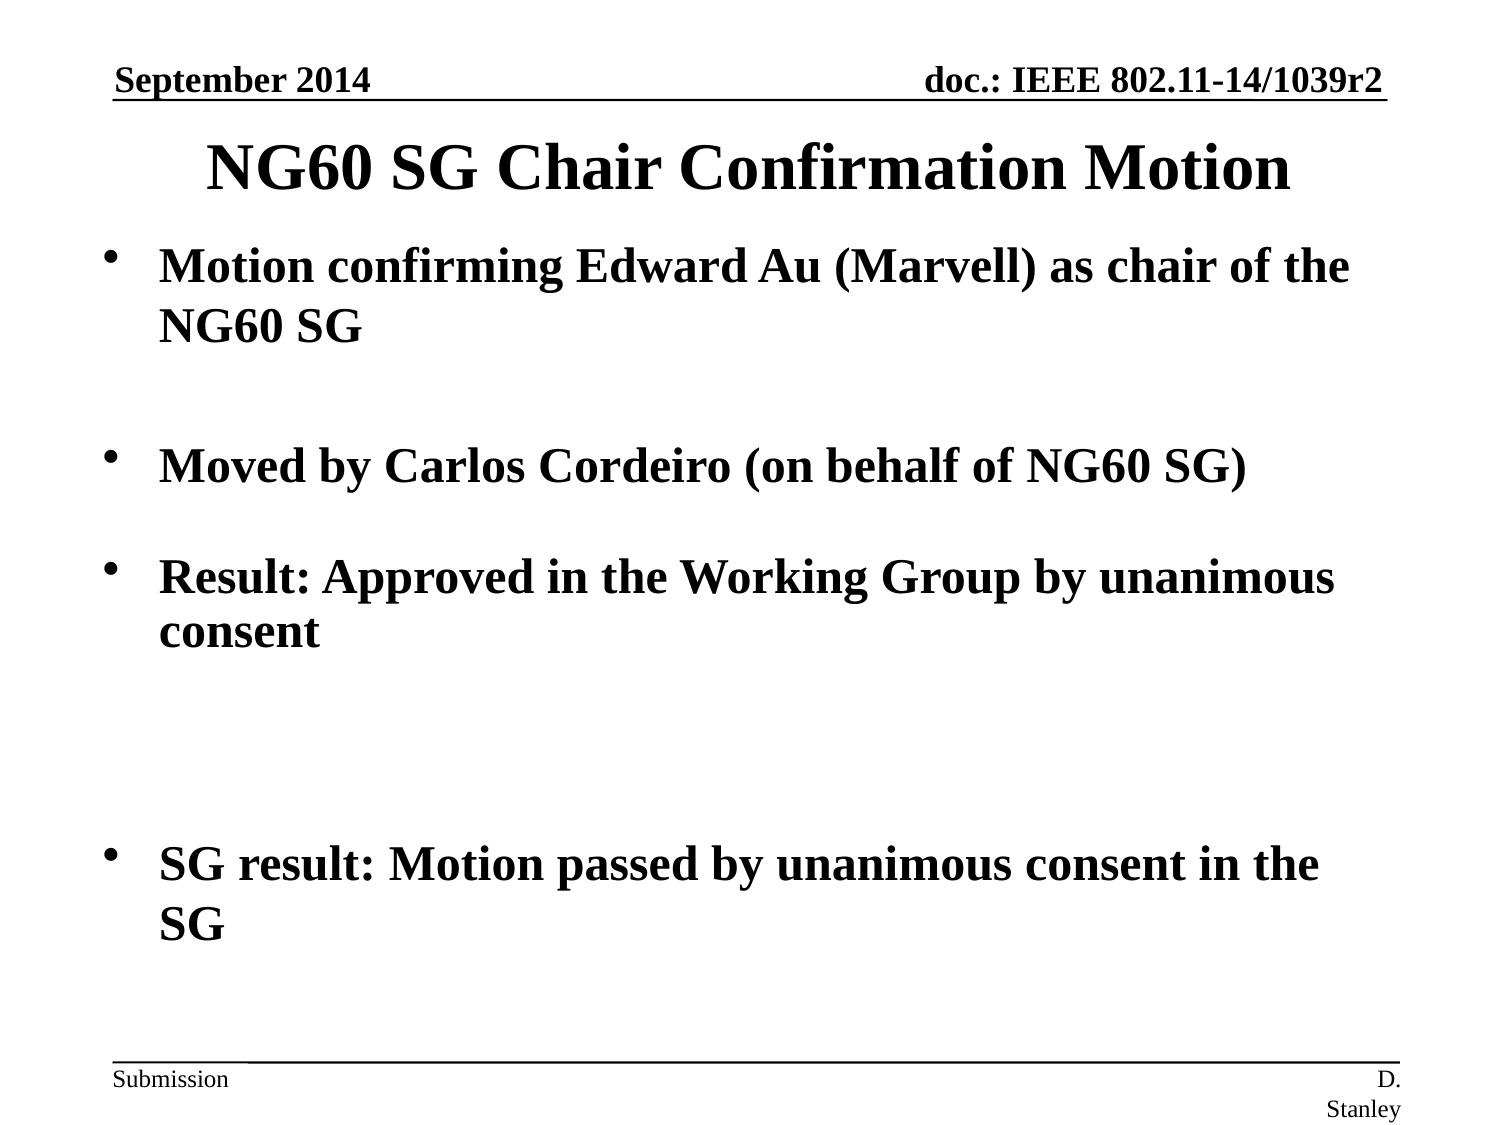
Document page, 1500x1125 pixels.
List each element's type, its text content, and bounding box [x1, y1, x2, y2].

footer D. Stanley Aruba Networks [1324, 1061, 1402, 1093]
title NG60 SG Chair Confirmation Motion [112, 112, 1388, 213]
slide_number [114, 54, 374, 101]
list Motion confirming Edward Au (Marvell) as chair of the NG60 SG Moved by Carlos Cordeiro (on behalf of NG60 SG) Result: Approved in the Working Group by unanimous consent SG result: Motion passed by unanimous consent in the SG [87, 224, 1388, 1038]
